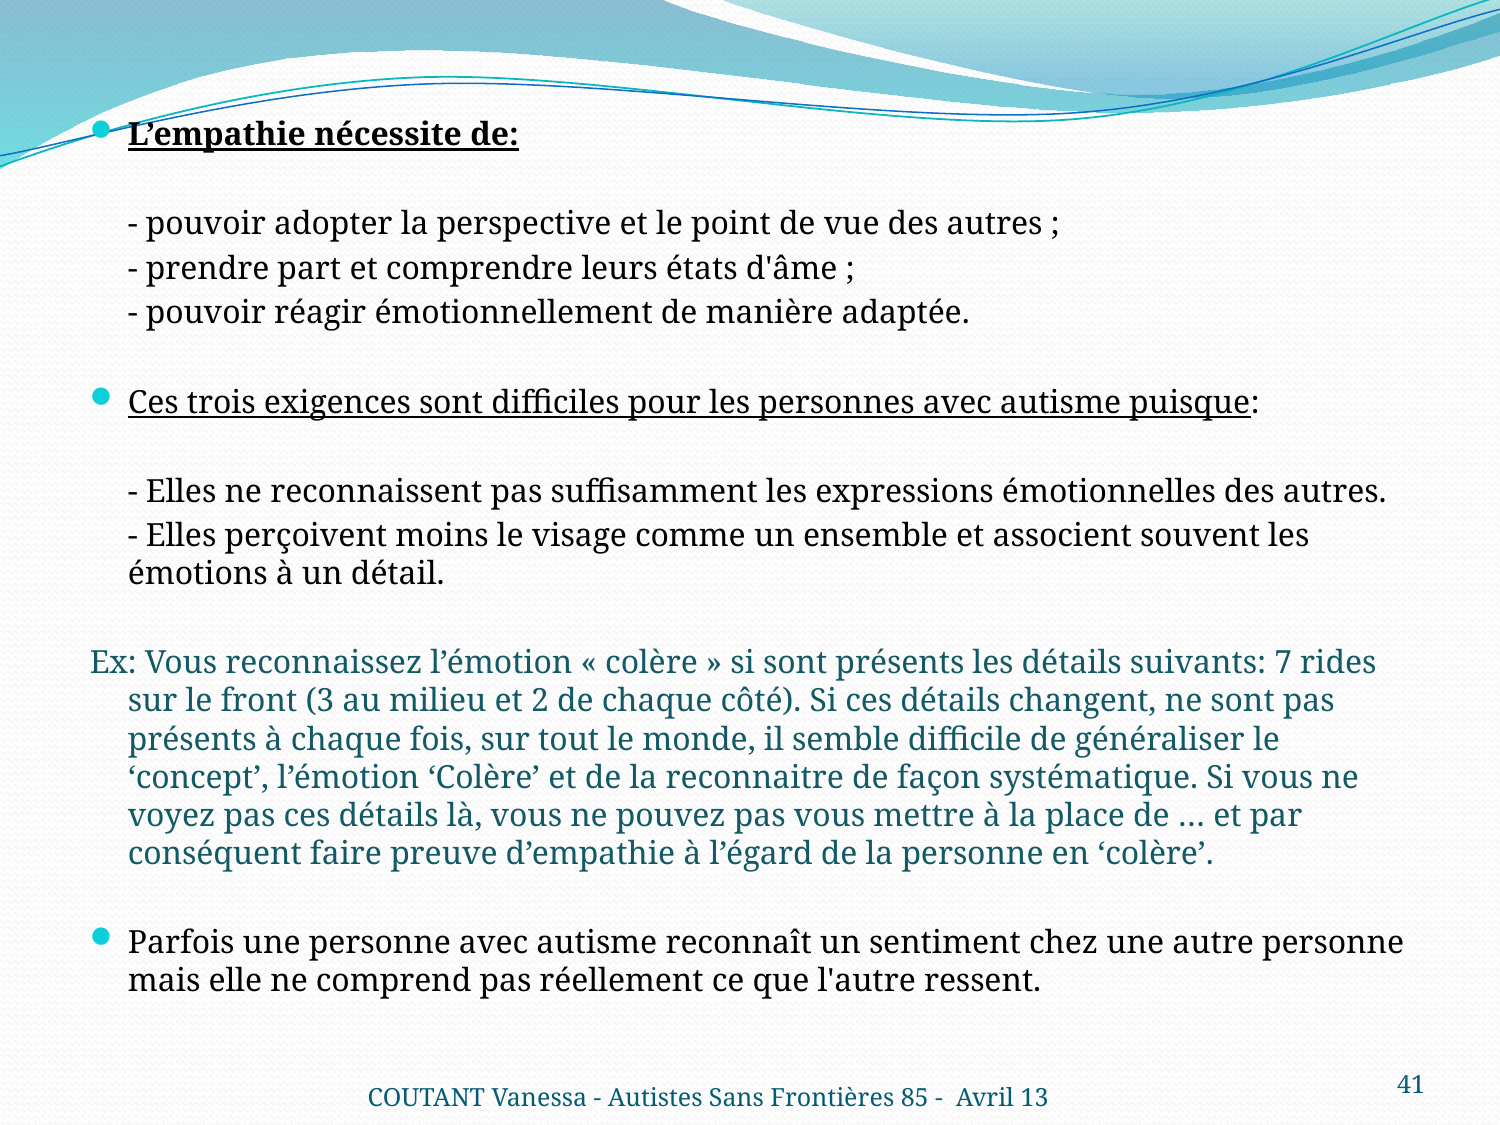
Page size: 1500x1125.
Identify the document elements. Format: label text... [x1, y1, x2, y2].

footer COUTANT Vanessa - Autistes Sans Frontières 85 - Avril 13 [41, 1051, 1377, 1112]
list L’empathie nécessite de: - pouvoir adopter la perspective et le point de vue des autres ; - prendre part et comprendre leurs états d'âme ; - pouvoir réagir émotionnellement de manière adaptée. Ces trois exigences sont difficiles pour les personnes avec autisme puisque: - Elles ne reconnaissent pas suffisamment les expressions émotionnelles des autres. - Elles perçoivent moins le visage comme un ensemble et associent souvent les émotions à un détail. Ex: Vous reconnaissez l’émotion « colère » si sont présents les détails suivants: 7 rides sur le front (3 au milieu et 2 de chaque côté). Si ces détails changent, ne sont pas présents à chaque fois, sur tout le monde, il semble difficile de généraliser le ‘concept’, l’émotion ‘Colère’ et de la reconnaitre de façon systématique. Si vous ne voyez pas ces détails là, vous ne pouvez pas vous mettre à la place de … et par conséquent faire preuve d’empathie à l’égard de la personne en ‘colère’. Parfois une personne avec autisme reconnaît un sentiment chez une autre personne mais elle ne comprend pas réellement ce que l'autre ressent. [75, 78, 1425, 1051]
slide_number 41 [1299, 1042, 1425, 1103]
